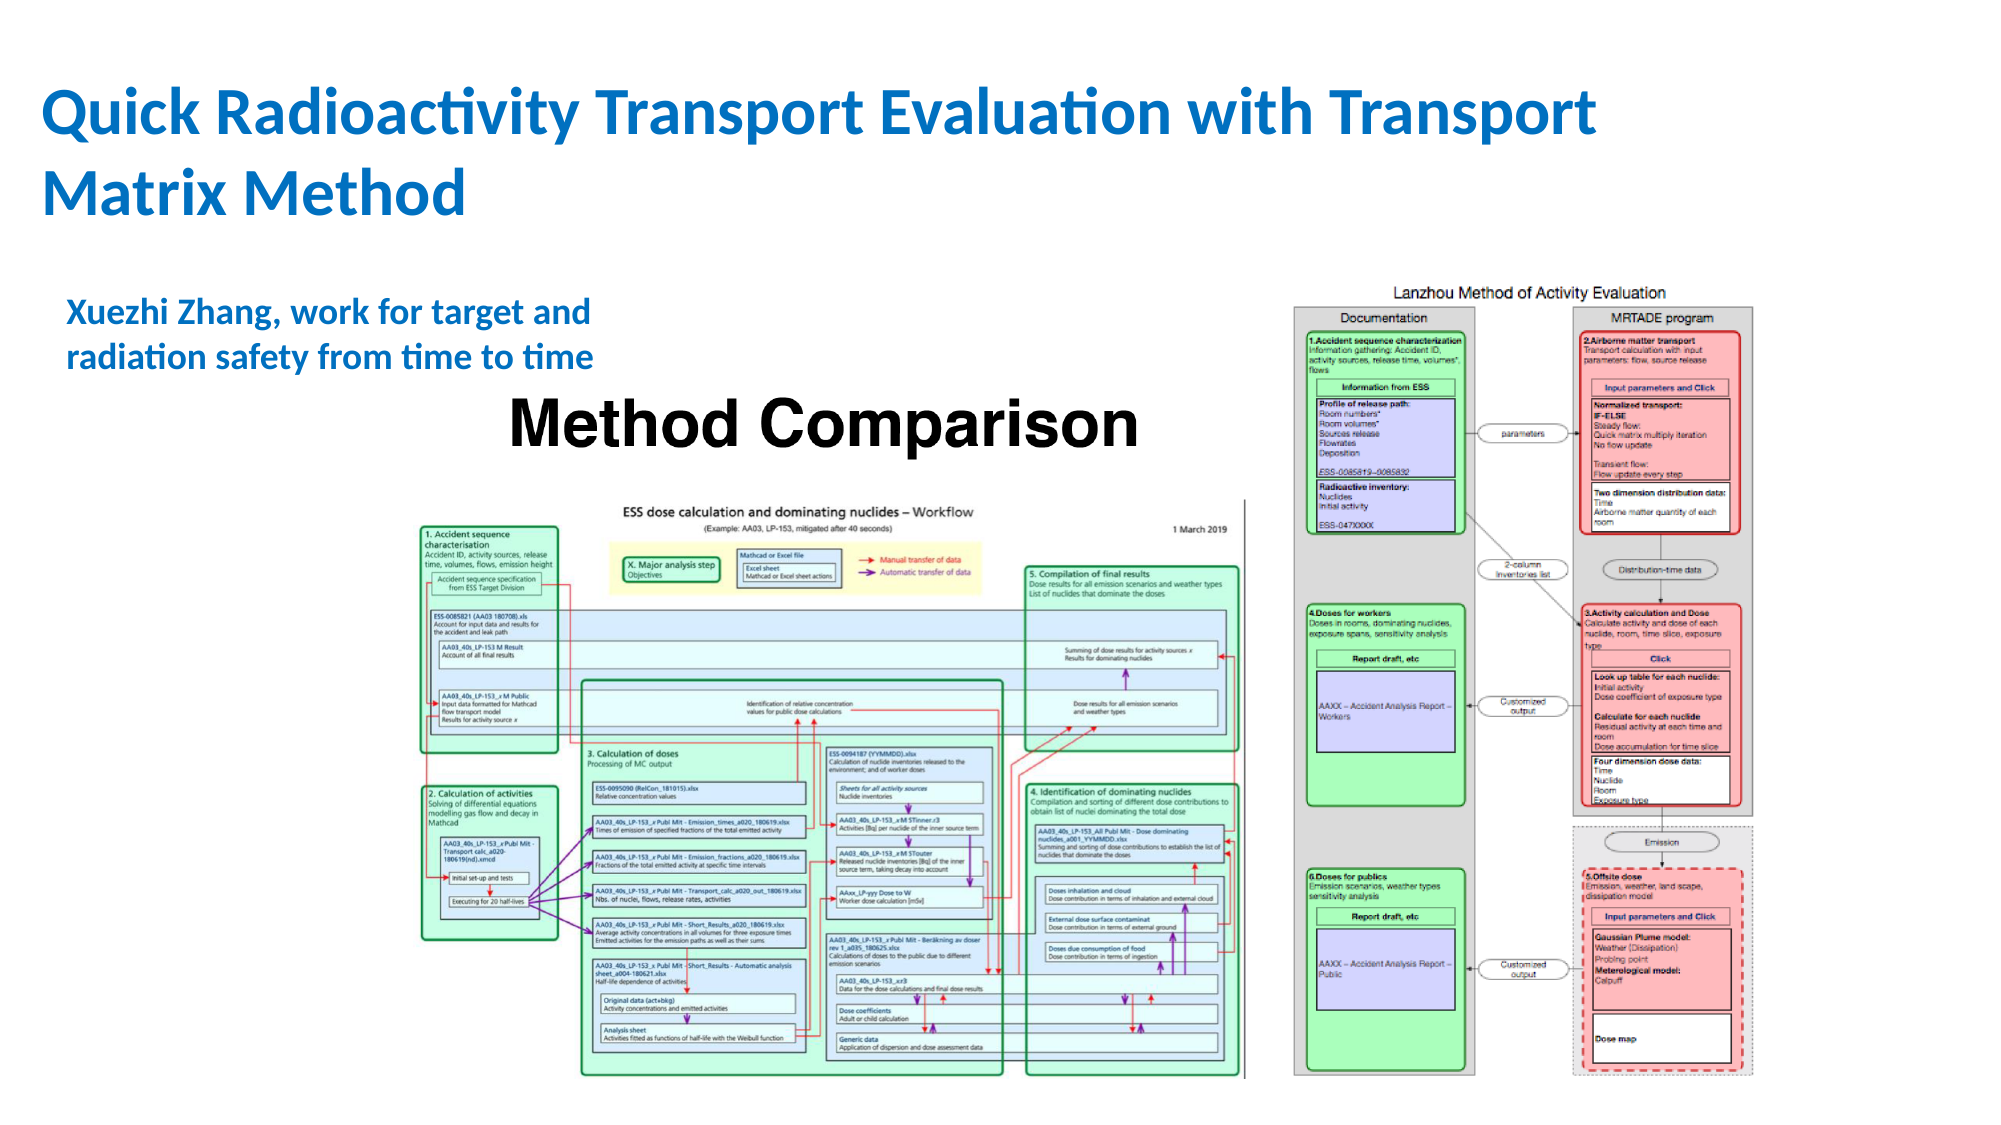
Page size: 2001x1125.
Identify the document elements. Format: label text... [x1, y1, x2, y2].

text_box Xuezhi Zhang, work for target and radiation safety from time to time [51, 279, 396, 385]
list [396, 277, 1774, 1079]
title Quick Radioactivity Transport Evaluation with Transport Matrix Method [25, 59, 1808, 278]
